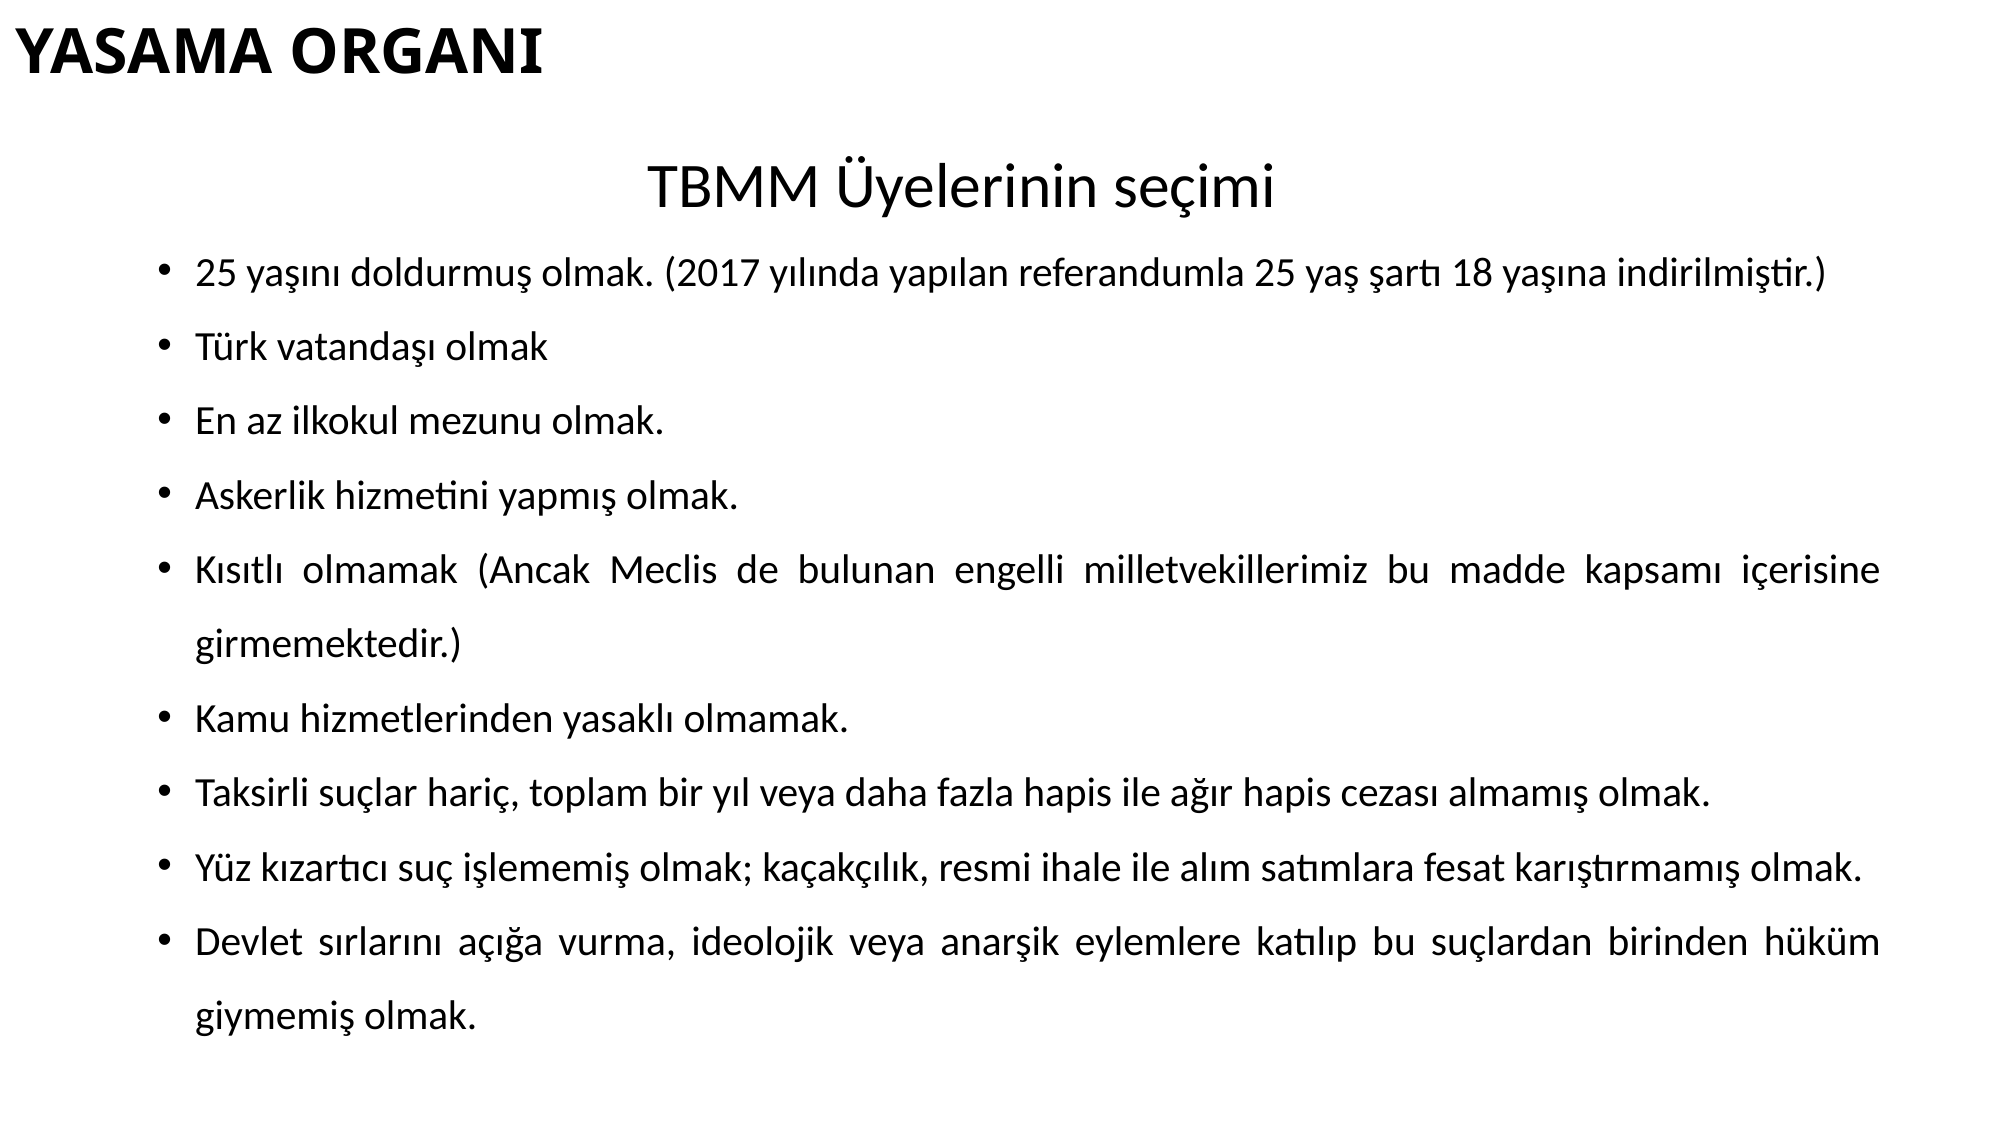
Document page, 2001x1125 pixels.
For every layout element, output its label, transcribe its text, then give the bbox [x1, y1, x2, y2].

title YASAMA ORGANI [0, 0, 2000, 98]
list TBMM Üyelerinin seçimi 25 yaşını doldurmuş olmak. (2017 yılında yapılan referandumla 25 yaş şartı 18 yaşına indirilmiştir.) Türk vatandaşı olmak En az ilkokul mezunu olmak. Askerlik hizmetini yapmış olmak. Kısıtlı olmamak (Ancak Meclis de bulunan engelli milletvekillerimiz bu madde kapsamı içerisine girmemektedir.) Kamu hizmetlerinden yasaklı olmamak. Taksirli suçlar hariç, toplam bir yıl veya daha fazla hapis ile ağır hapis cezası almamış olmak. Yüz kızartıcı suç işlememiş olmak; kaçakçılık, resmi ihale ile alım satımlara fesat karıştırmamış olmak. Devlet sırlarını açığa vurma, ideolojik veya anarşik eylemlere katılıp bu suçlardan birinden hüküm giymemiş olmak. [142, 97, 1898, 1066]
